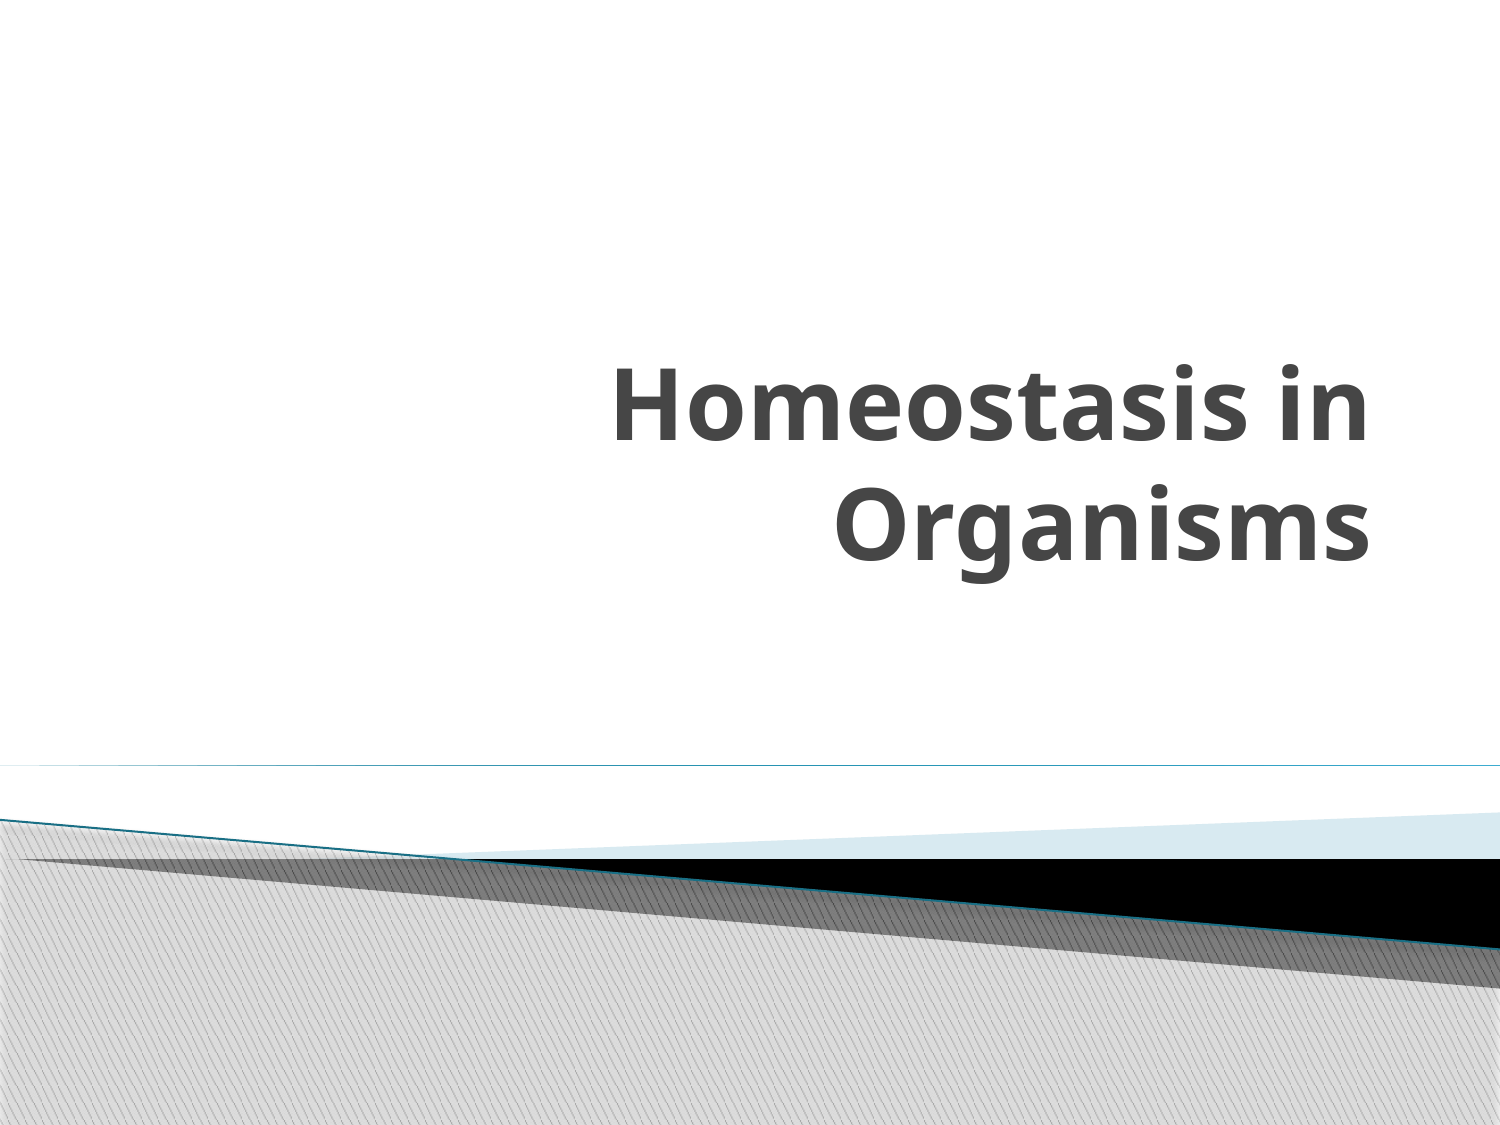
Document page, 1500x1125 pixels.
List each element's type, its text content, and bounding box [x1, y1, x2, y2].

title Homeostasis in Organisms [112, 287, 1388, 588]
picture [5, 859, 1500, 989]
